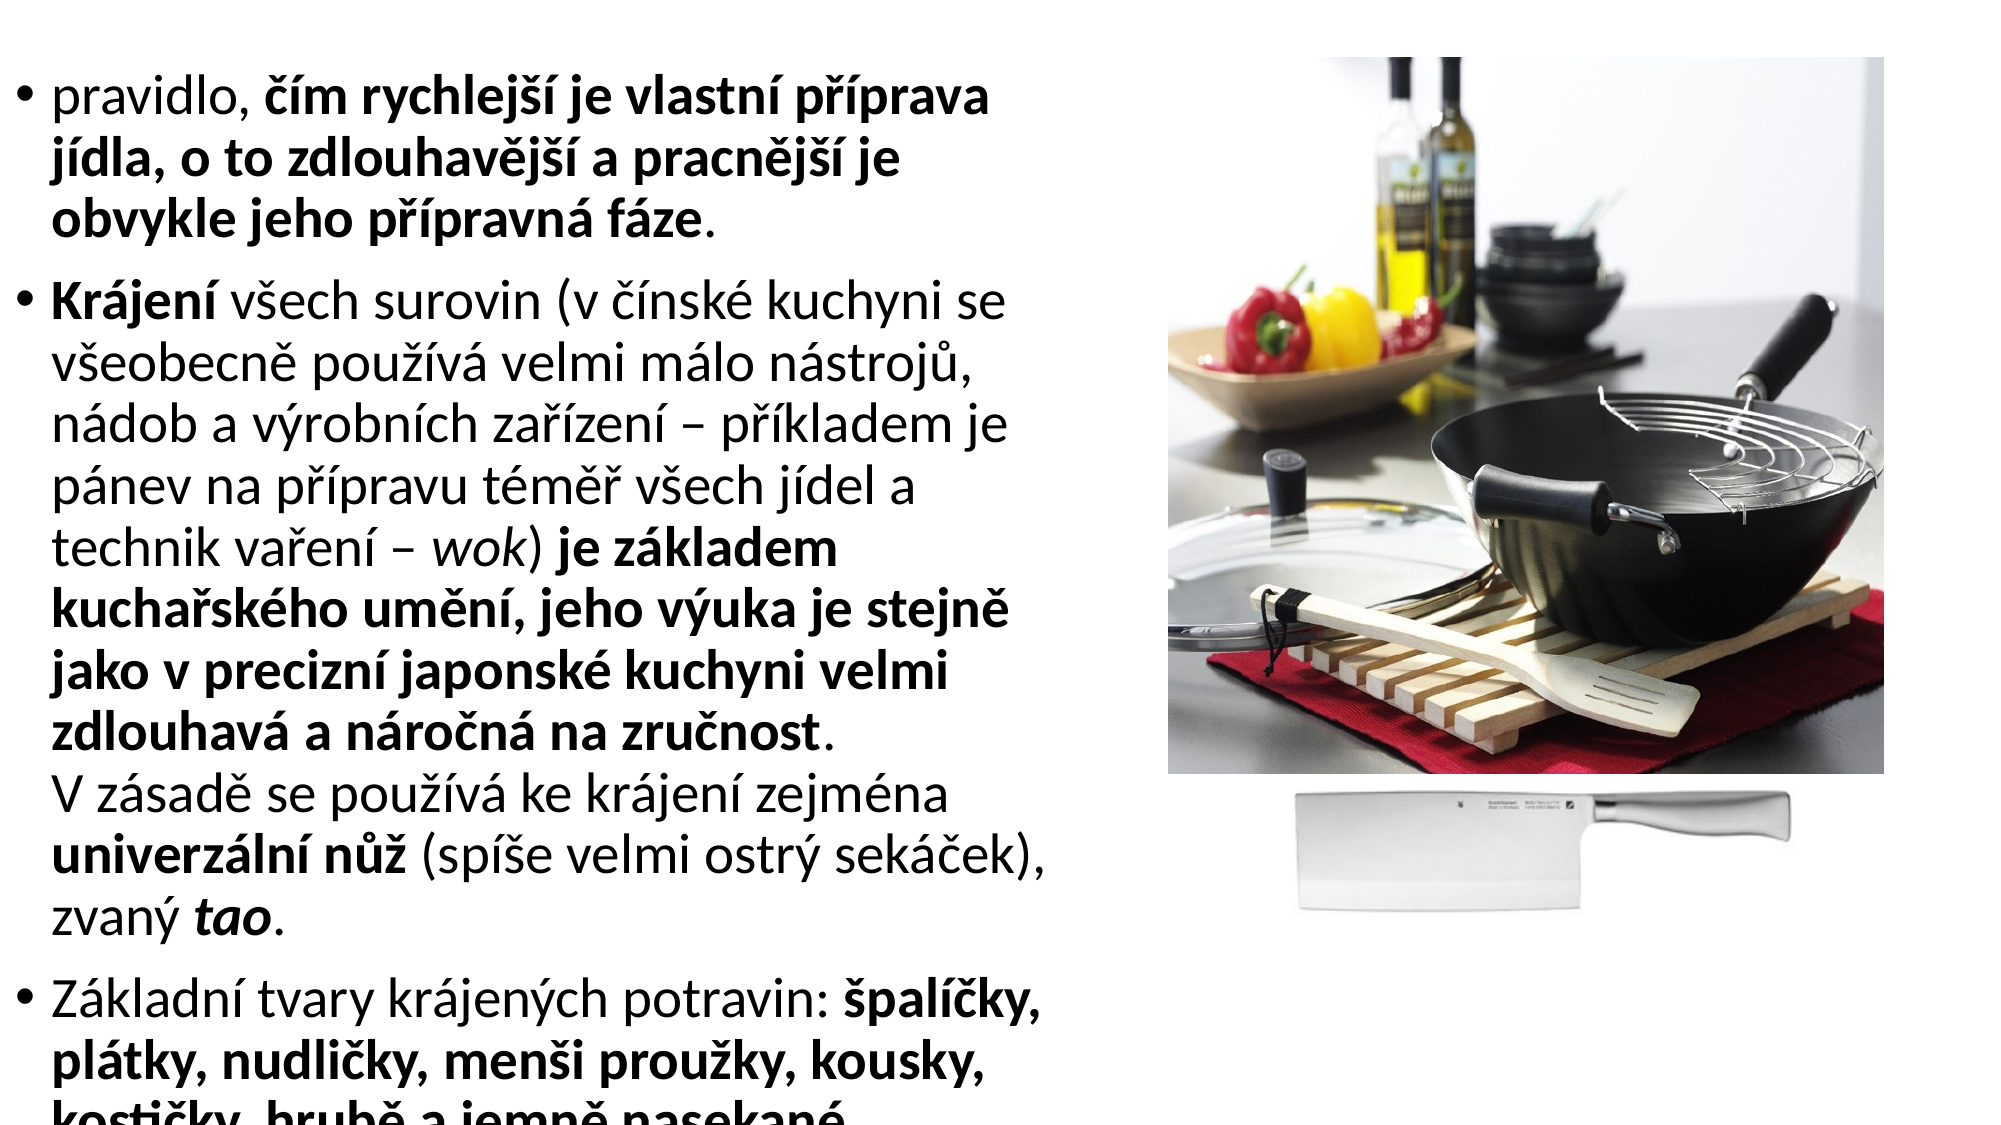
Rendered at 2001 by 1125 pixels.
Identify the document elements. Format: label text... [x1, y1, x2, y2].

list pravidlo, čím rychlejší je vlastní příprava jídla, o to zdlouhavější a pracnější je obvykle jeho přípravná fáze. Krájení všech surovin (v čínské kuchyni se všeobecně používá velmi málo nástrojů, nádob a výrobních zařízení – příkladem je pánev na přípravu téměř všech jídel a technik vaření – wok) je základem kuchařského umění, jeho výuka je stejně jako v precizní japonské kuchyni velmi zdlouhavá a náročná na zručnost. V zásadě se používá ke krájení zejména univerzální nůž (spíše velmi ostrý sekáček), zvaný tao. Základní tvary krájených potravin: špalíčky, plátky, nudličky, menši proužky, kousky, kostičky, hrubě a jemně nasekané suroviny. [0, 57, 1065, 1125]
picture [1168, 57, 1884, 1125]
